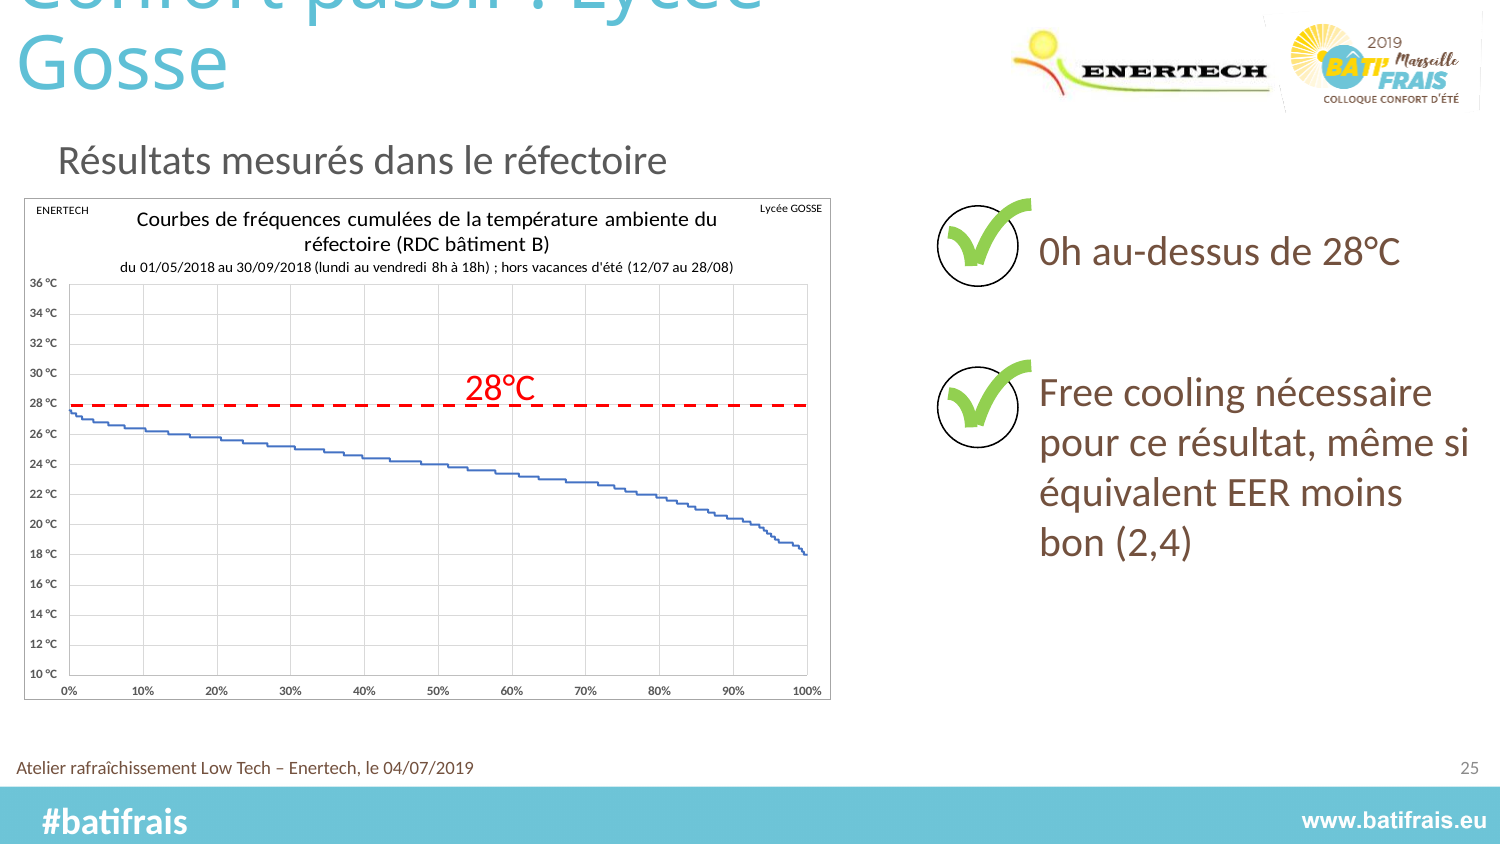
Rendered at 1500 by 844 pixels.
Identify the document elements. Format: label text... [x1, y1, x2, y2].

picture [0, 783, 1500, 844]
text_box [937, 204, 1032, 320]
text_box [24, 198, 831, 700]
title Confort passif : Lycée Gosse [0, 0, 998, 113]
text_box Résultats mesurés dans le réfectoire [43, 125, 1149, 191]
text_box Free cooling nécessaire pour ce résultat, même si équivalent EER moins bon (2,4) [1024, 356, 1471, 572]
picture [1011, 11, 1500, 113]
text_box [937, 365, 1032, 481]
text_box 0h au-dessus de 28°C [1032, 216, 1471, 282]
text_box 25 [1410, 744, 1495, 790]
